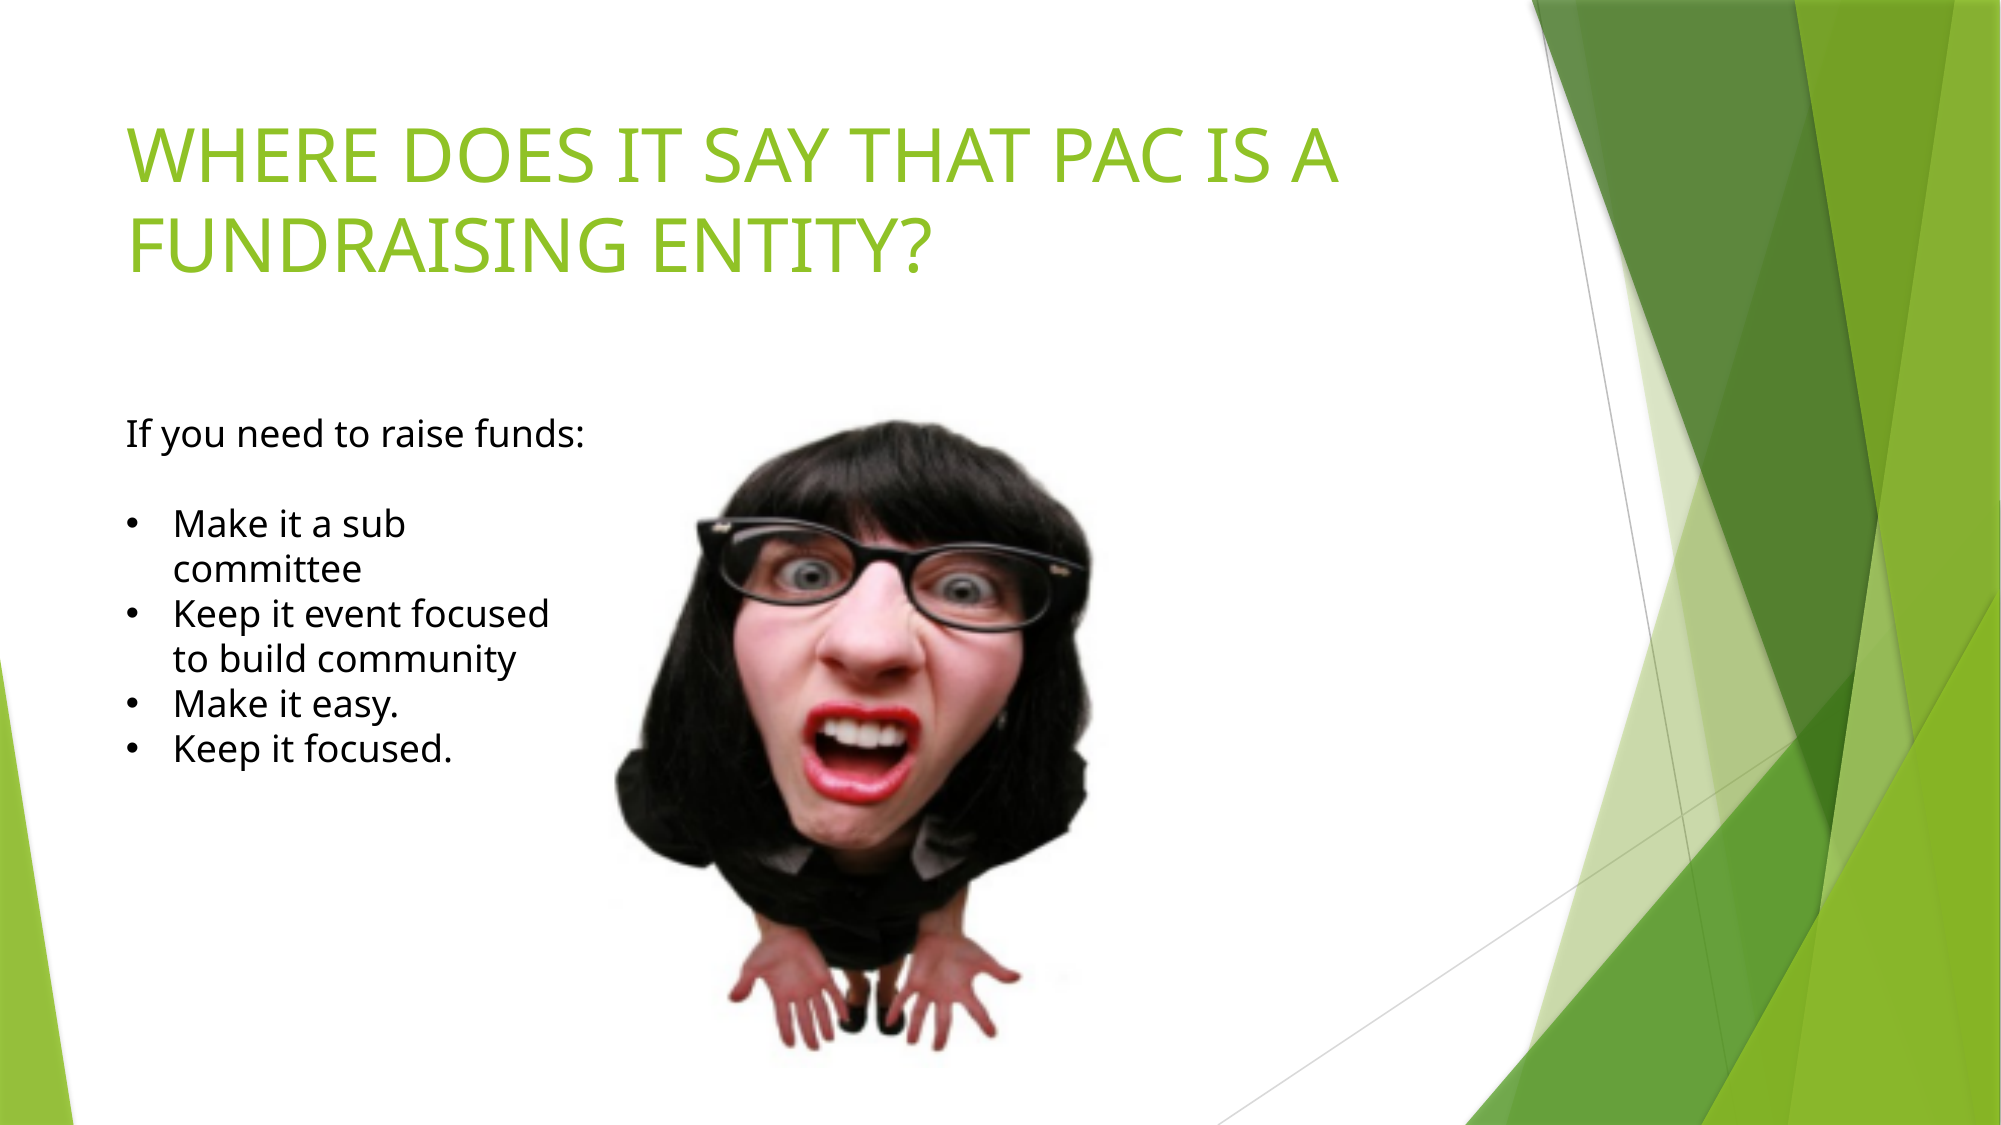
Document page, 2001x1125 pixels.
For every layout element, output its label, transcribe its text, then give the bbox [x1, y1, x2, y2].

text_box If you need to raise funds: Make it a sub committee Keep it event focused to build community Make it easy. Keep it focused. [111, 402, 605, 778]
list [606, 402, 1118, 1069]
title WHERE DOES IT SAY THAT PAC IS A FUNDRAISING ENTITY? [111, 99, 1522, 317]
